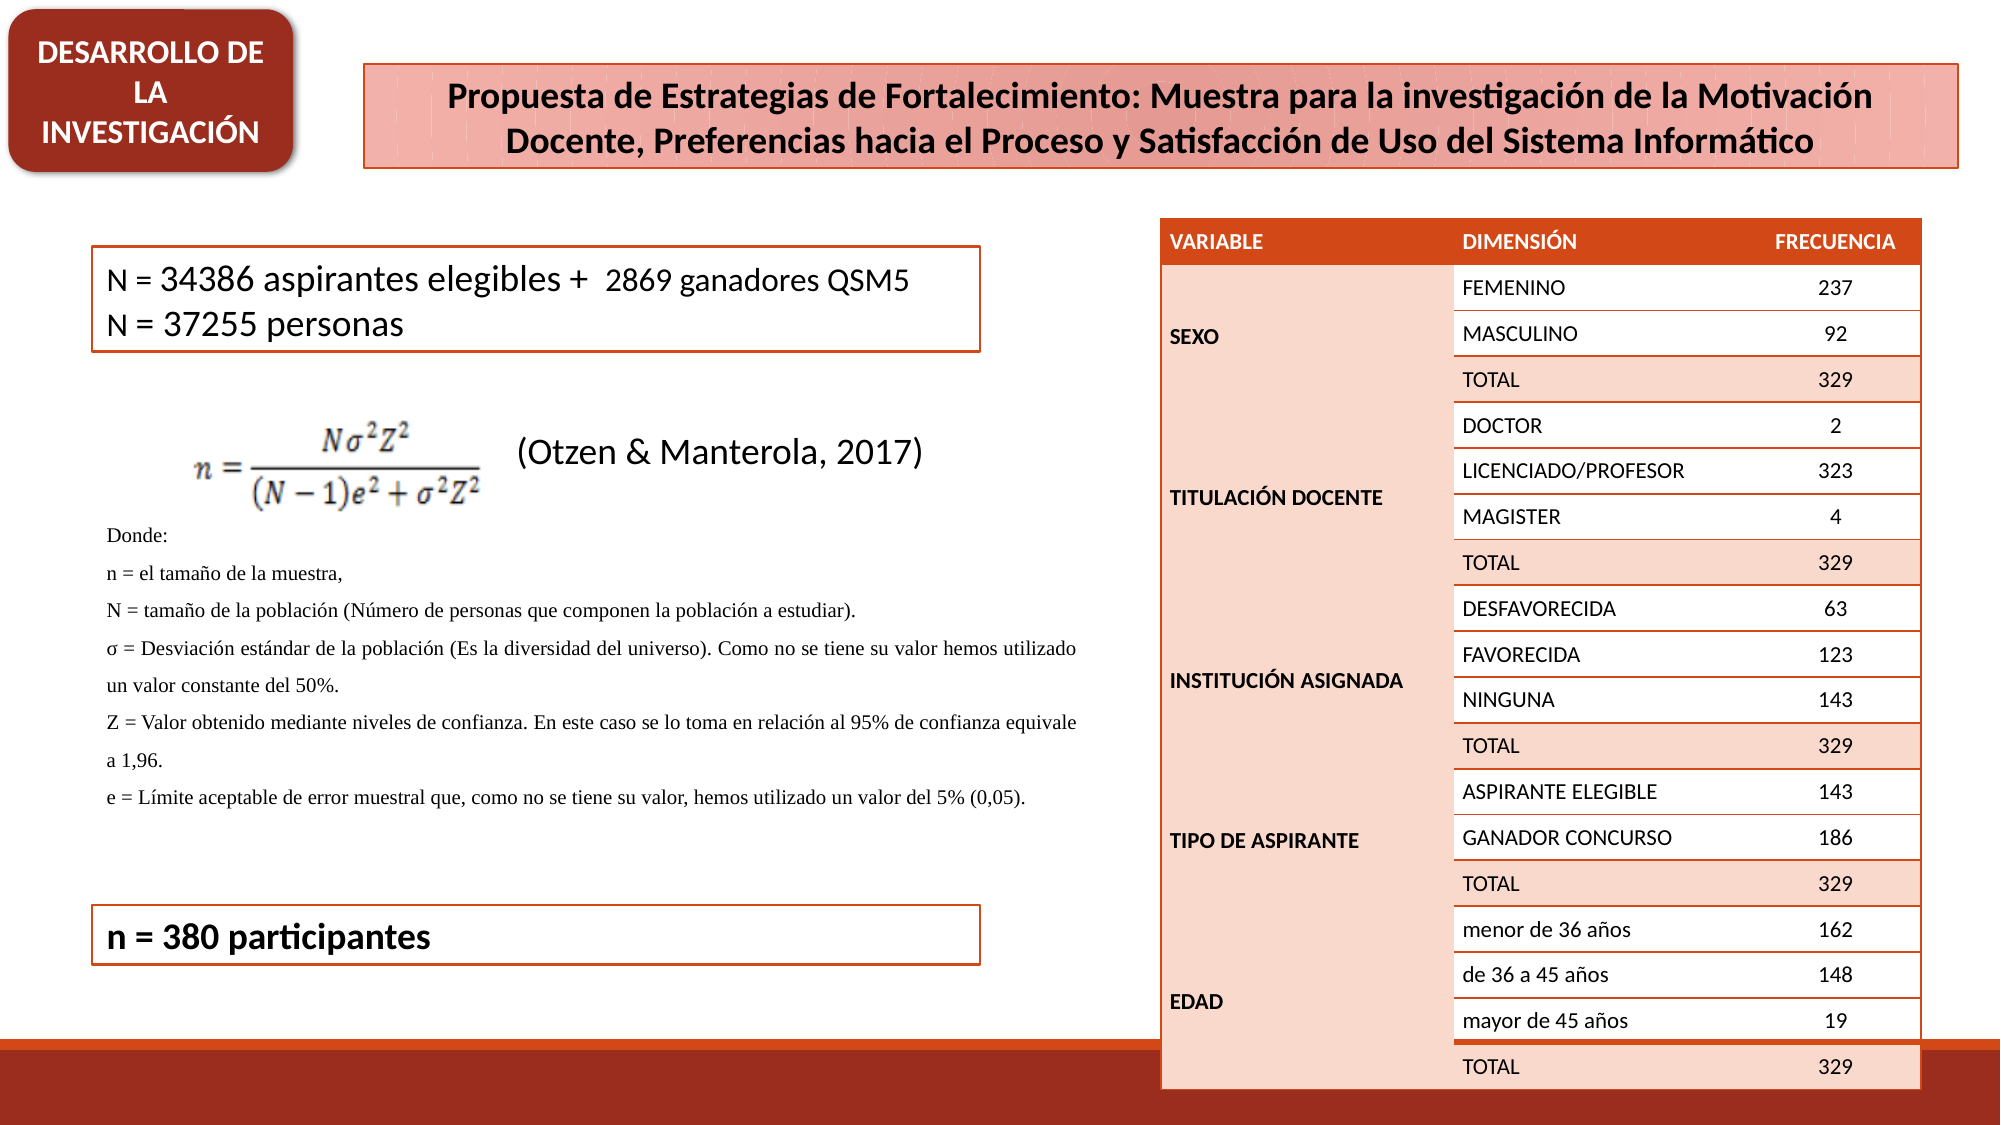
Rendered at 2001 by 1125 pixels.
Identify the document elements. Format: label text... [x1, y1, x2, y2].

text_box (Otzen & Manterola, 2017) [508, 420, 939, 480]
table_cell 143 [1751, 770, 1920, 814]
picture [184, 413, 499, 545]
table_header VARIABLE [1162, 220, 1454, 265]
table_cell TOTAL [1454, 861, 1751, 905]
table_cell 123 [1751, 632, 1920, 676]
table_cell 186 [1751, 815, 1920, 859]
table_cell 329 [1751, 540, 1920, 584]
table_cell 329 [1751, 1045, 1920, 1089]
table_cell ASPIRANTE ELEGIBLE [1454, 770, 1751, 814]
text_box DESARROLLO DE LA INVESTIGACIÓN [8, 9, 293, 172]
table_cell 63 [1751, 586, 1920, 630]
text_box N = 34386 aspirantes elegibles + 2869 ganadores QSM5 N = 37255 personas [91, 245, 981, 353]
table_cell DESFAVORECIDA [1454, 586, 1751, 630]
table_cell 19 [1751, 999, 1920, 1043]
table_cell 148 [1751, 953, 1920, 997]
table_cell 329 [1751, 357, 1920, 401]
table_cell TIPO DE ASPIRANTE [1162, 769, 1454, 906]
table_cell menor de 36 años [1454, 907, 1751, 951]
table_cell NINGUNA [1454, 678, 1751, 722]
table_cell MASCULINO [1454, 327, 1751, 355]
table_cell GANADOR CONCURSO [1454, 815, 1751, 859]
picture [150, 270, 1850, 317]
table_cell LICENCIADO/PROFESOR [1454, 449, 1751, 493]
text_box n = 380 participantes [91, 904, 981, 966]
table_cell 143 [1751, 678, 1920, 722]
table_cell 329 [1751, 724, 1920, 768]
table_cell TOTAL [1454, 1045, 1751, 1089]
table_header FRECUENCIA [1751, 220, 1920, 264]
table_cell mayor de 45 años [1454, 999, 1751, 1043]
table_header DIMENSIÓN [1454, 220, 1751, 264]
table_cell 2 [1751, 403, 1920, 447]
table_cell 323 [1751, 449, 1920, 493]
table_cell DOCTOR [1454, 403, 1751, 447]
table_cell 162 [1751, 907, 1920, 951]
table_cell 4 [1751, 495, 1920, 539]
table_cell TOTAL [1454, 724, 1751, 768]
table_cell 329 [1751, 861, 1920, 905]
table_cell FAVORECIDA [1454, 632, 1751, 676]
table_cell MAGISTER [1454, 495, 1751, 539]
table_cell TOTAL [1454, 357, 1751, 401]
table_cell INSTITUCIÓN ASIGNADA [1162, 585, 1454, 769]
text_box Donde: n = el tamaño de la muestra, N = tamaño de la población (Número de personas que componen la población a estudiar). σ = Desviación estándar de la población (Es la diversidad del universo). Como no se tiene su valor hemos utilizado un valor constante del 50%. Z = Valor obtenido mediante niveles de confianza. En este caso se lo toma en relación al 95% de confianza equivale a 1,96. e = Límite aceptable de error muestral que, como no se tiene su valor, hemos utilizado un valor del 5% (0,05). [91, 502, 1092, 817]
table_cell EDAD [1162, 906, 1454, 1089]
table_cell TITULACIÓN DOCENTE [1162, 402, 1454, 585]
table_cell TOTAL [1454, 540, 1751, 584]
table_cell SEXO [1162, 327, 1454, 402]
table_cell 92 [1751, 311, 1920, 355]
text_box Propuesta de Estrategias de Fortalecimiento: Muestra para la investigación de la Motivación Docente, Preferencias hacia el Proceso y Satisfacción de Uso del Sistema Informático [363, 63, 1959, 169]
table_cell de 36 a 45 años [1454, 953, 1751, 997]
table_cell 237 [1751, 265, 1920, 310]
